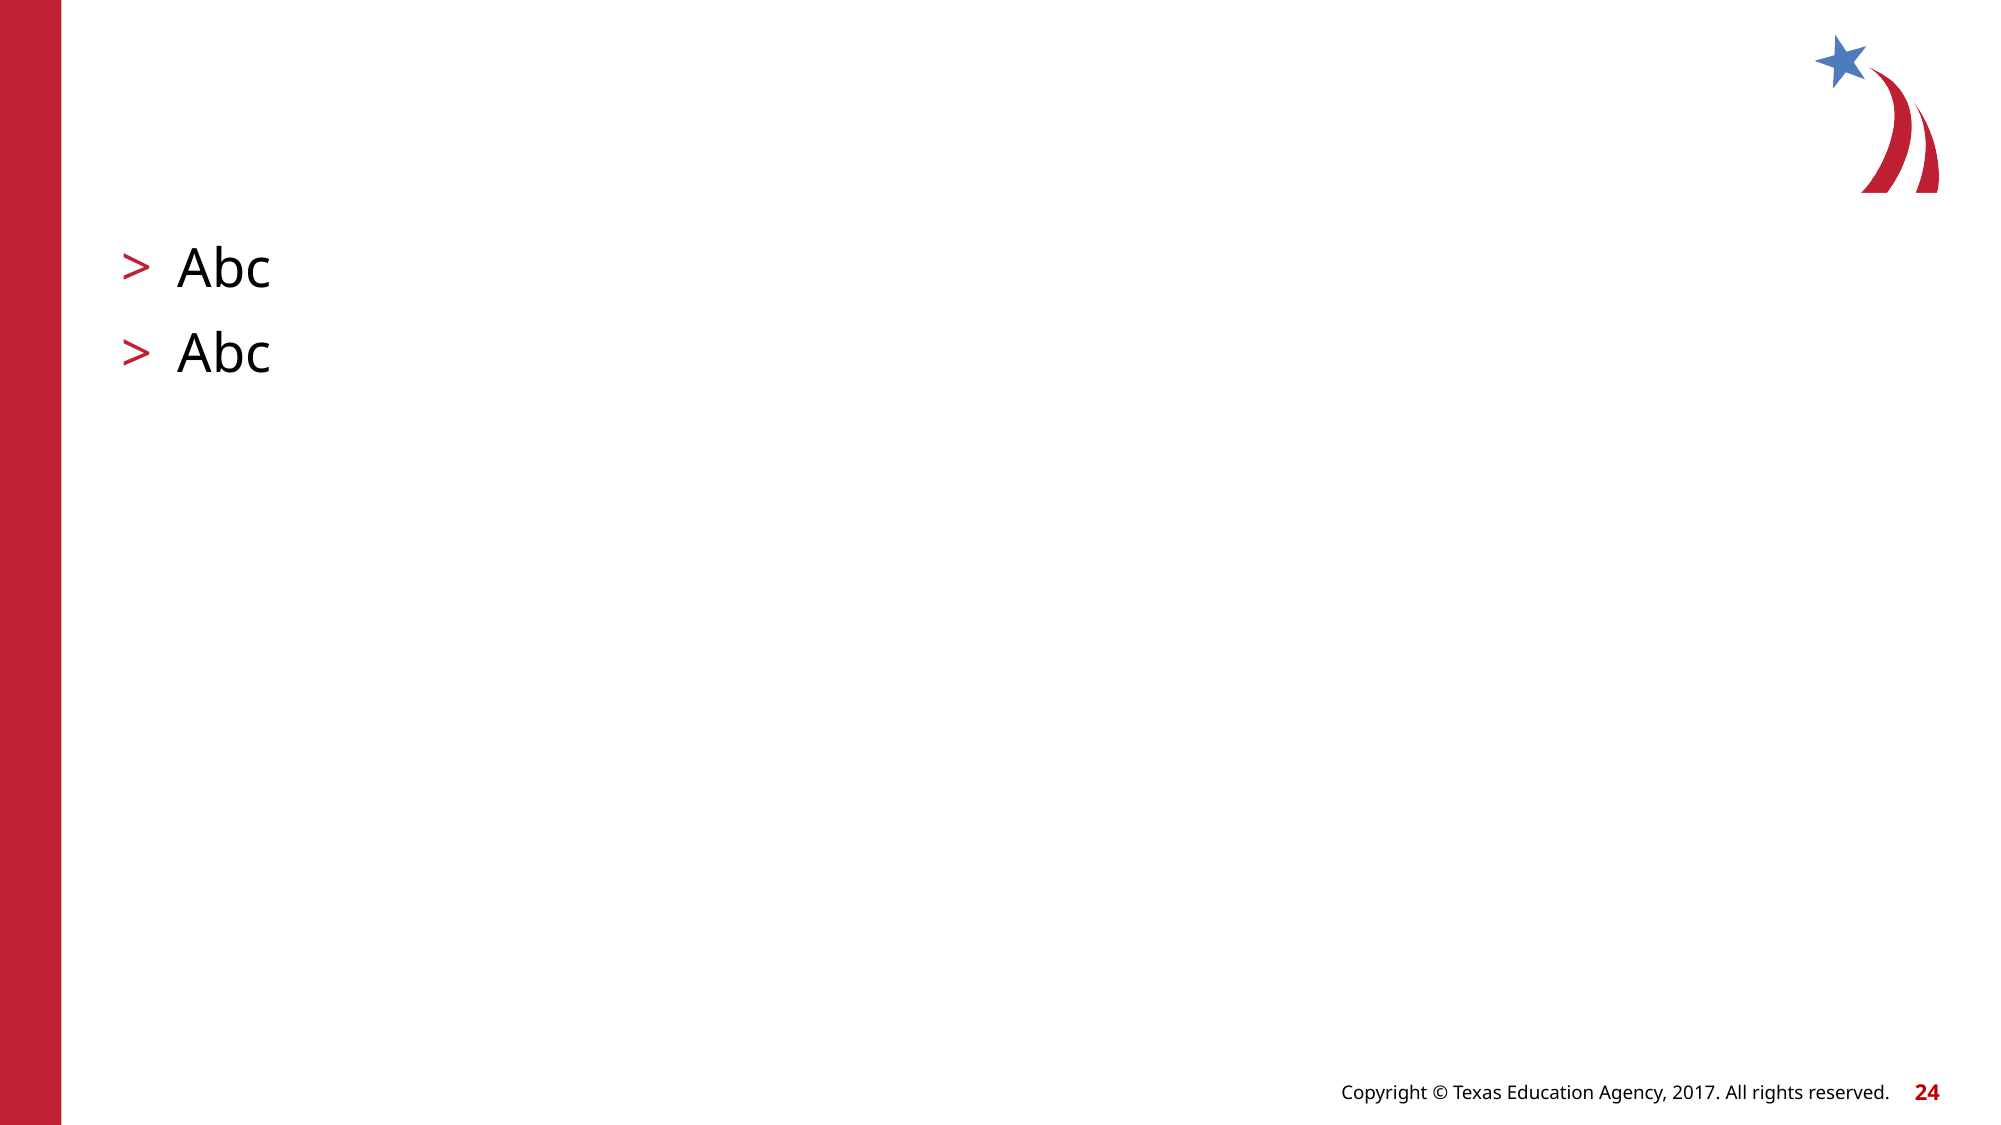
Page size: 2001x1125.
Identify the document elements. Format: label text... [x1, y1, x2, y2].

list Abc Abc [121, 233, 1936, 1010]
picture [1814, 34, 1939, 193]
